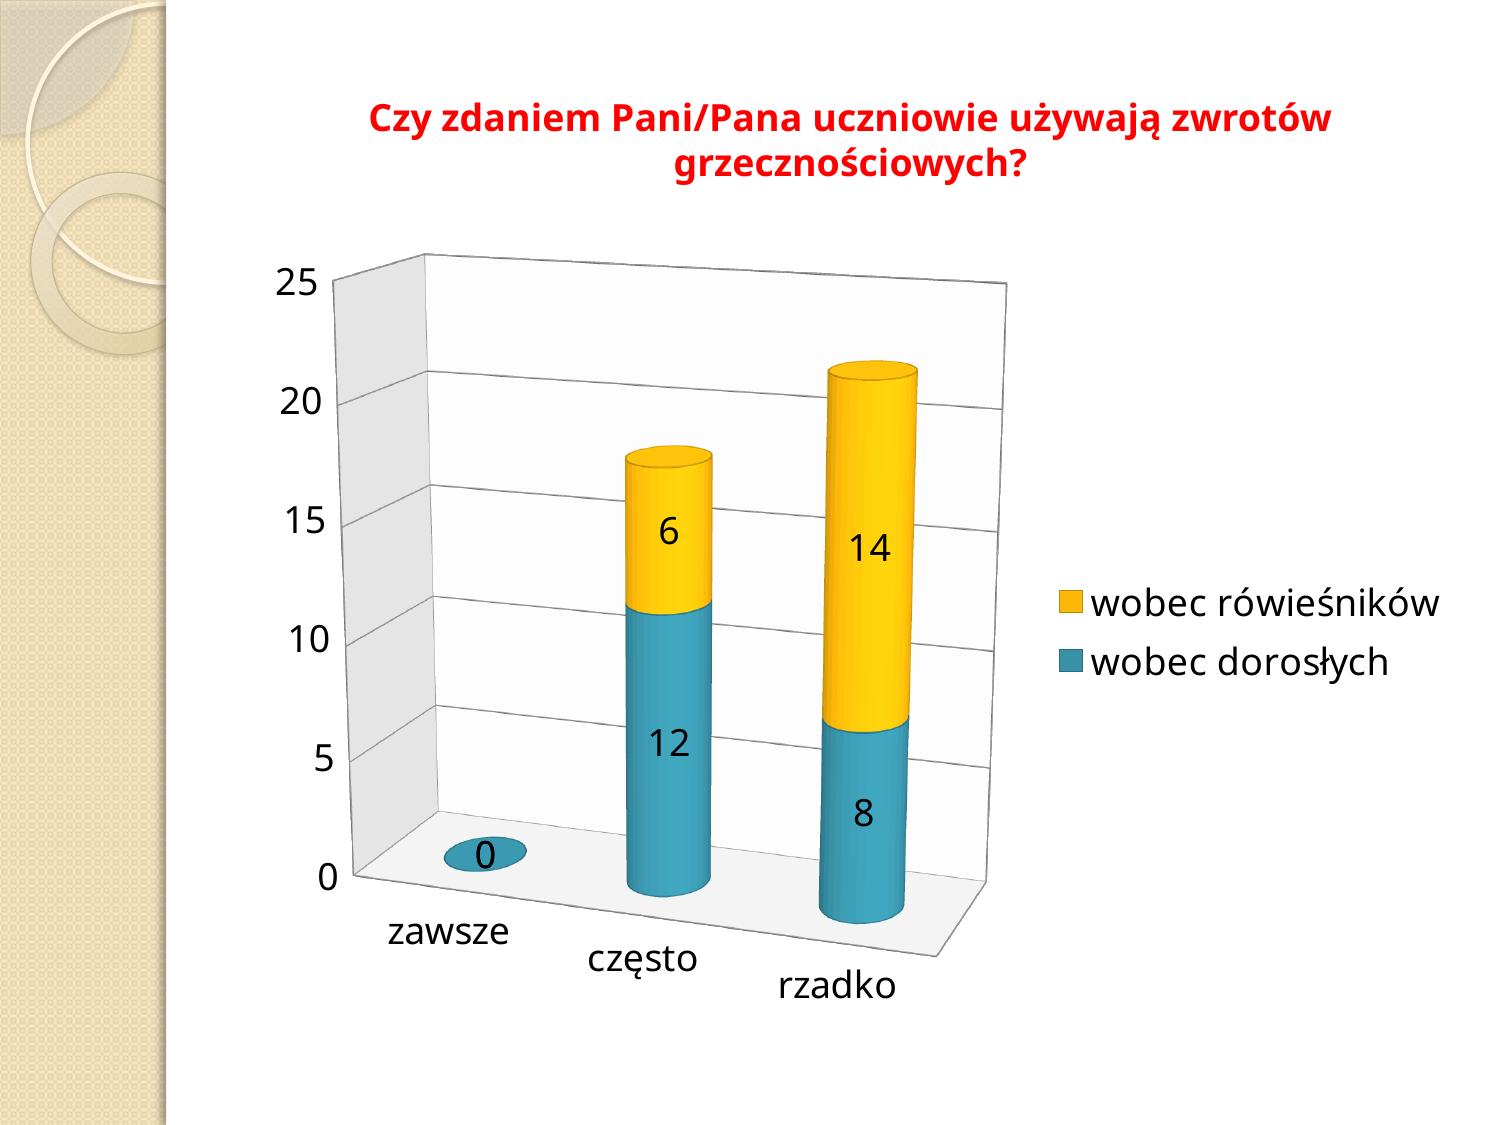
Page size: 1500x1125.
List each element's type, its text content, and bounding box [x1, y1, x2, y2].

title Czy zdaniem Pani/Pana uczniowie używają zwrotów grzecznościowych? [235, 45, 1466, 233]
chart [235, 237, 1466, 1026]
